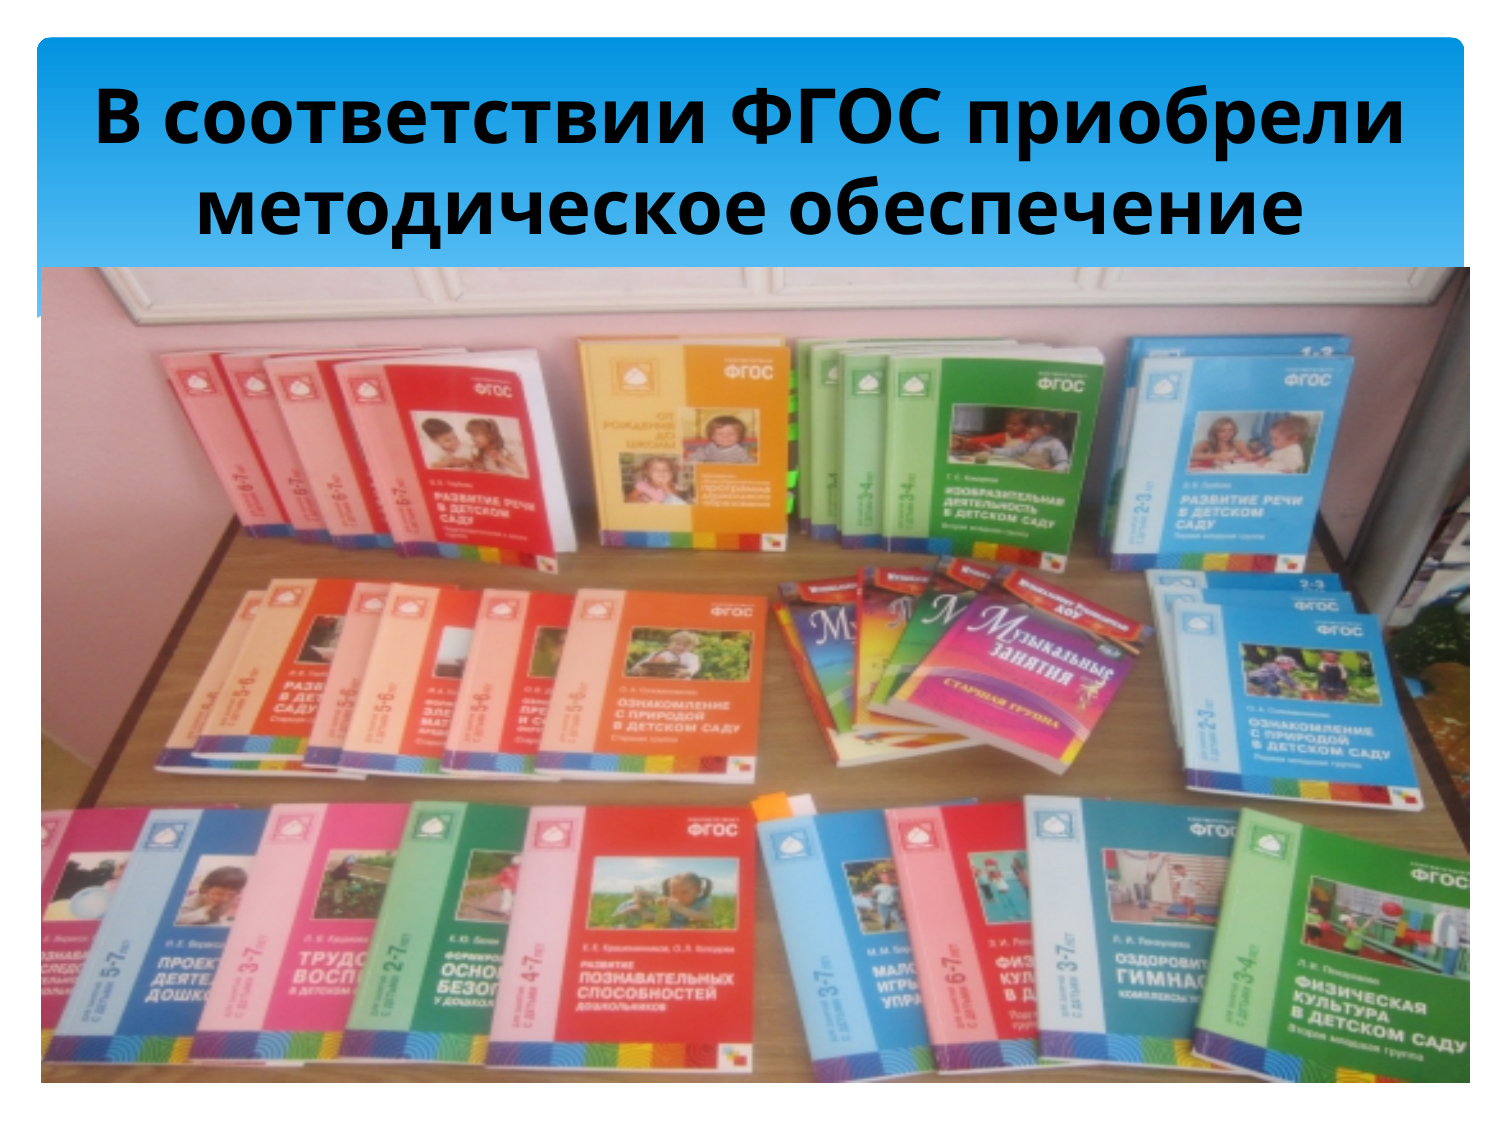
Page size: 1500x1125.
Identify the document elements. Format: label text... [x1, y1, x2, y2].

title В соответствии ФГОС приобрели методическое обеспечение [75, 55, 1425, 261]
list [40, 266, 1470, 1083]
